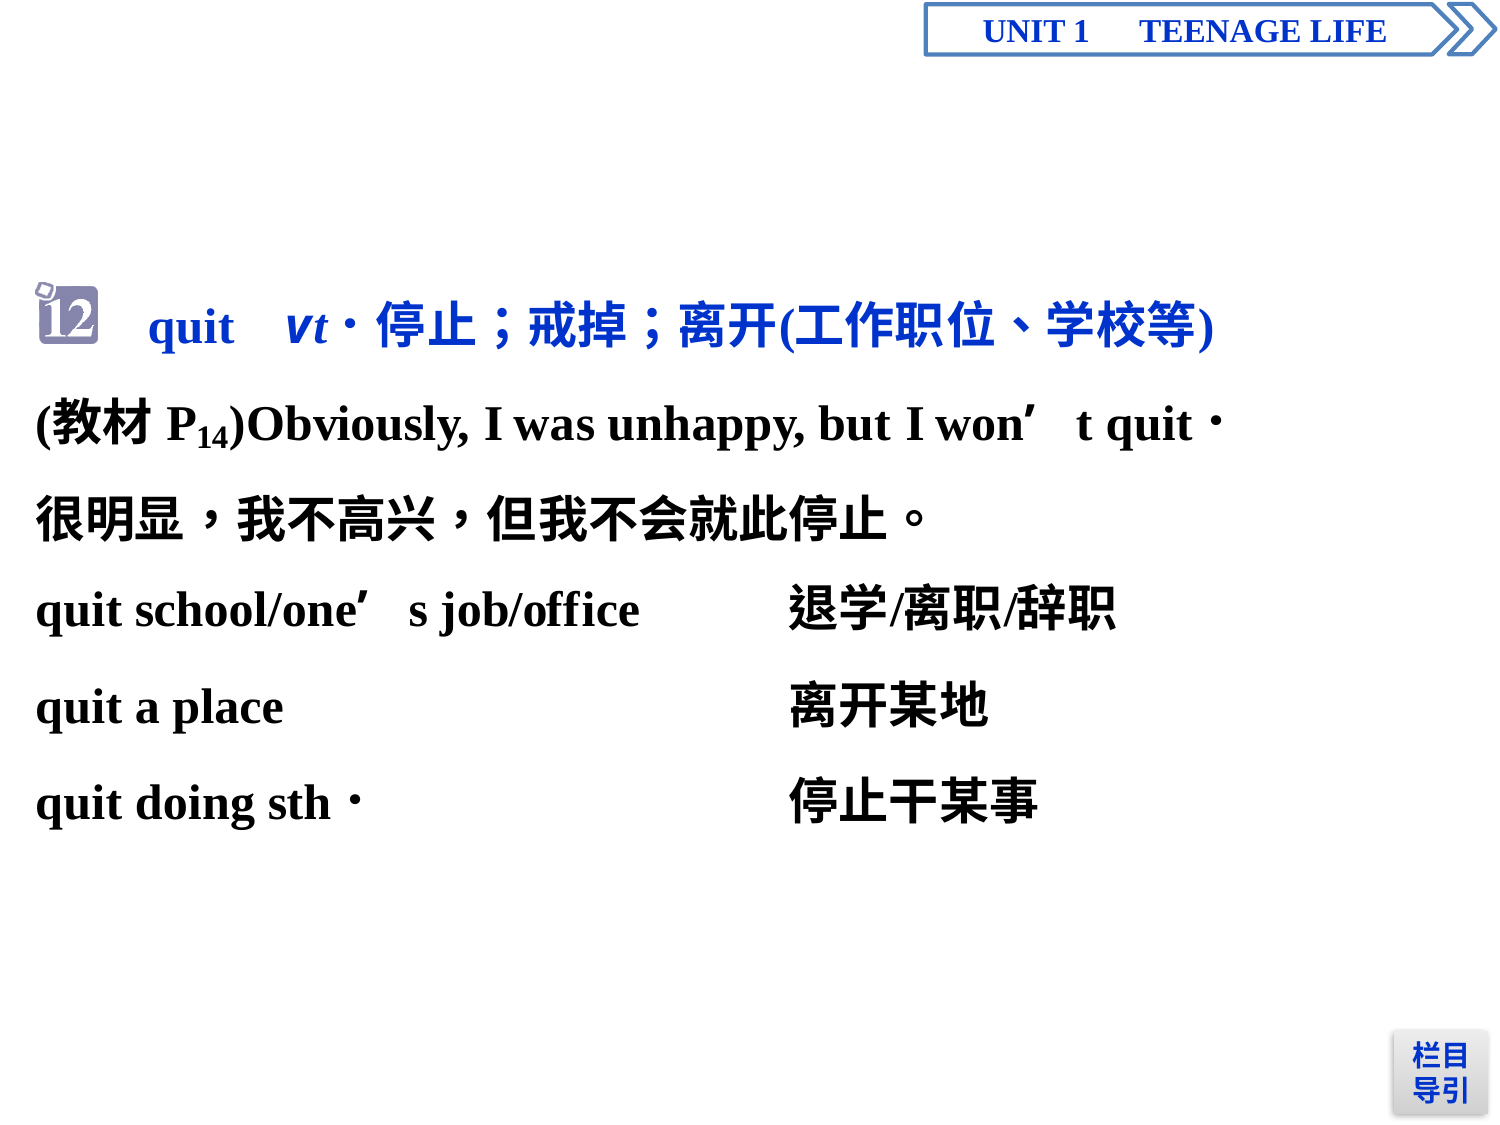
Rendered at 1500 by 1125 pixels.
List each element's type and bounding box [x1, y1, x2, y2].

text_box [34, 282, 1466, 577]
text_box [34, 577, 1466, 870]
